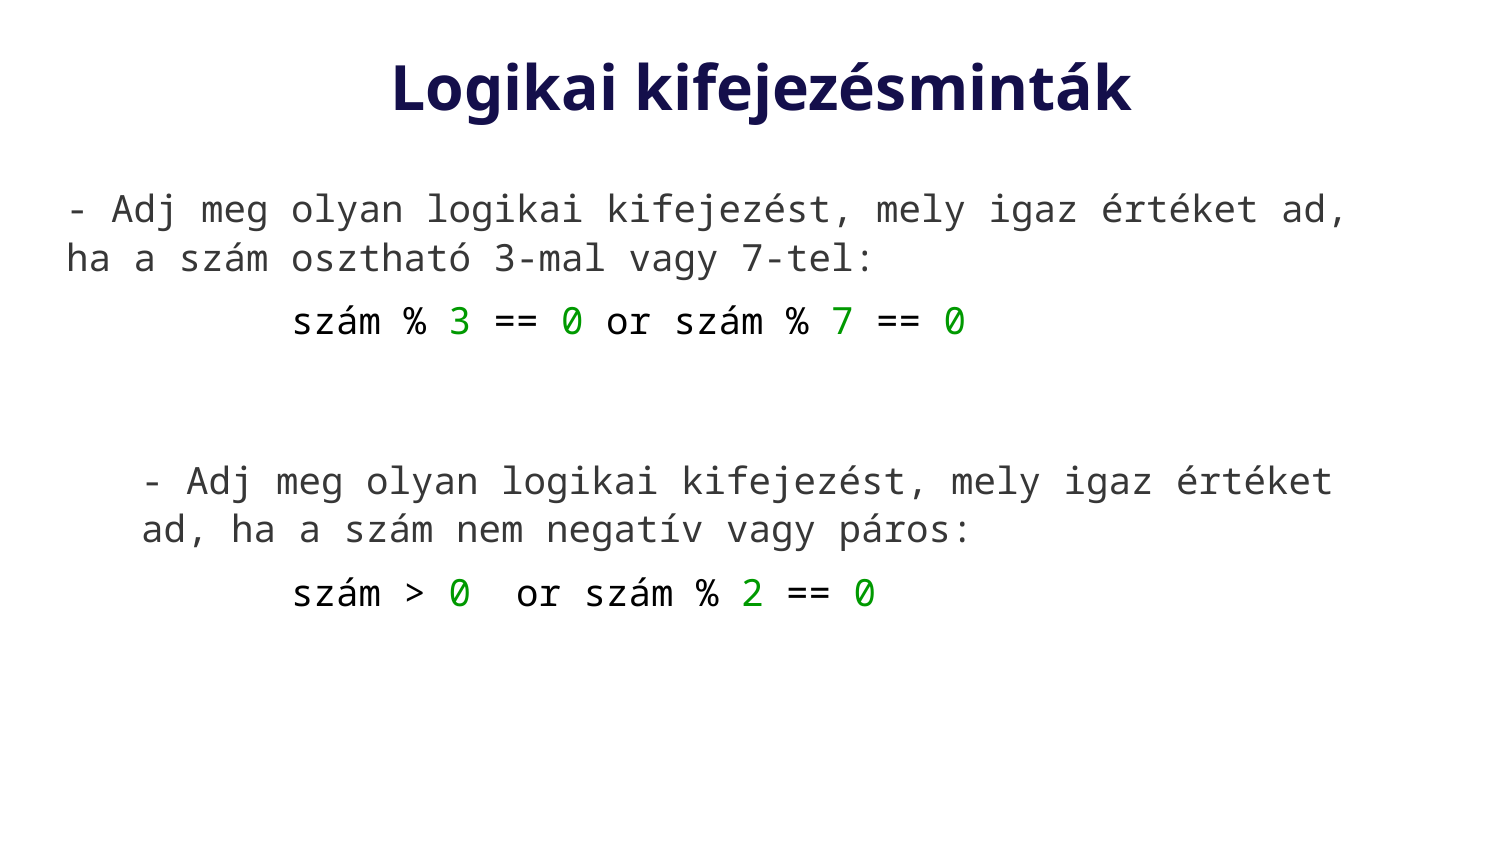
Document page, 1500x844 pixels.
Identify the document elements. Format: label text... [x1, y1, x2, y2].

title Logikai kifejezésminták [221, 32, 1302, 174]
text_box - Adj meg olyan logikai kifejezést, mely igaz értéket ad, ha a szám osztható 3-mal vagy 7-tel: szám % 3 == 0 or szám % 7 == 0 - Adj meg olyan logikai kifejezést, mely igaz értéket ad, ha a szám nem negatív vagy páros: szám > 0 or szám % 2 == 0 [51, 174, 1376, 844]
